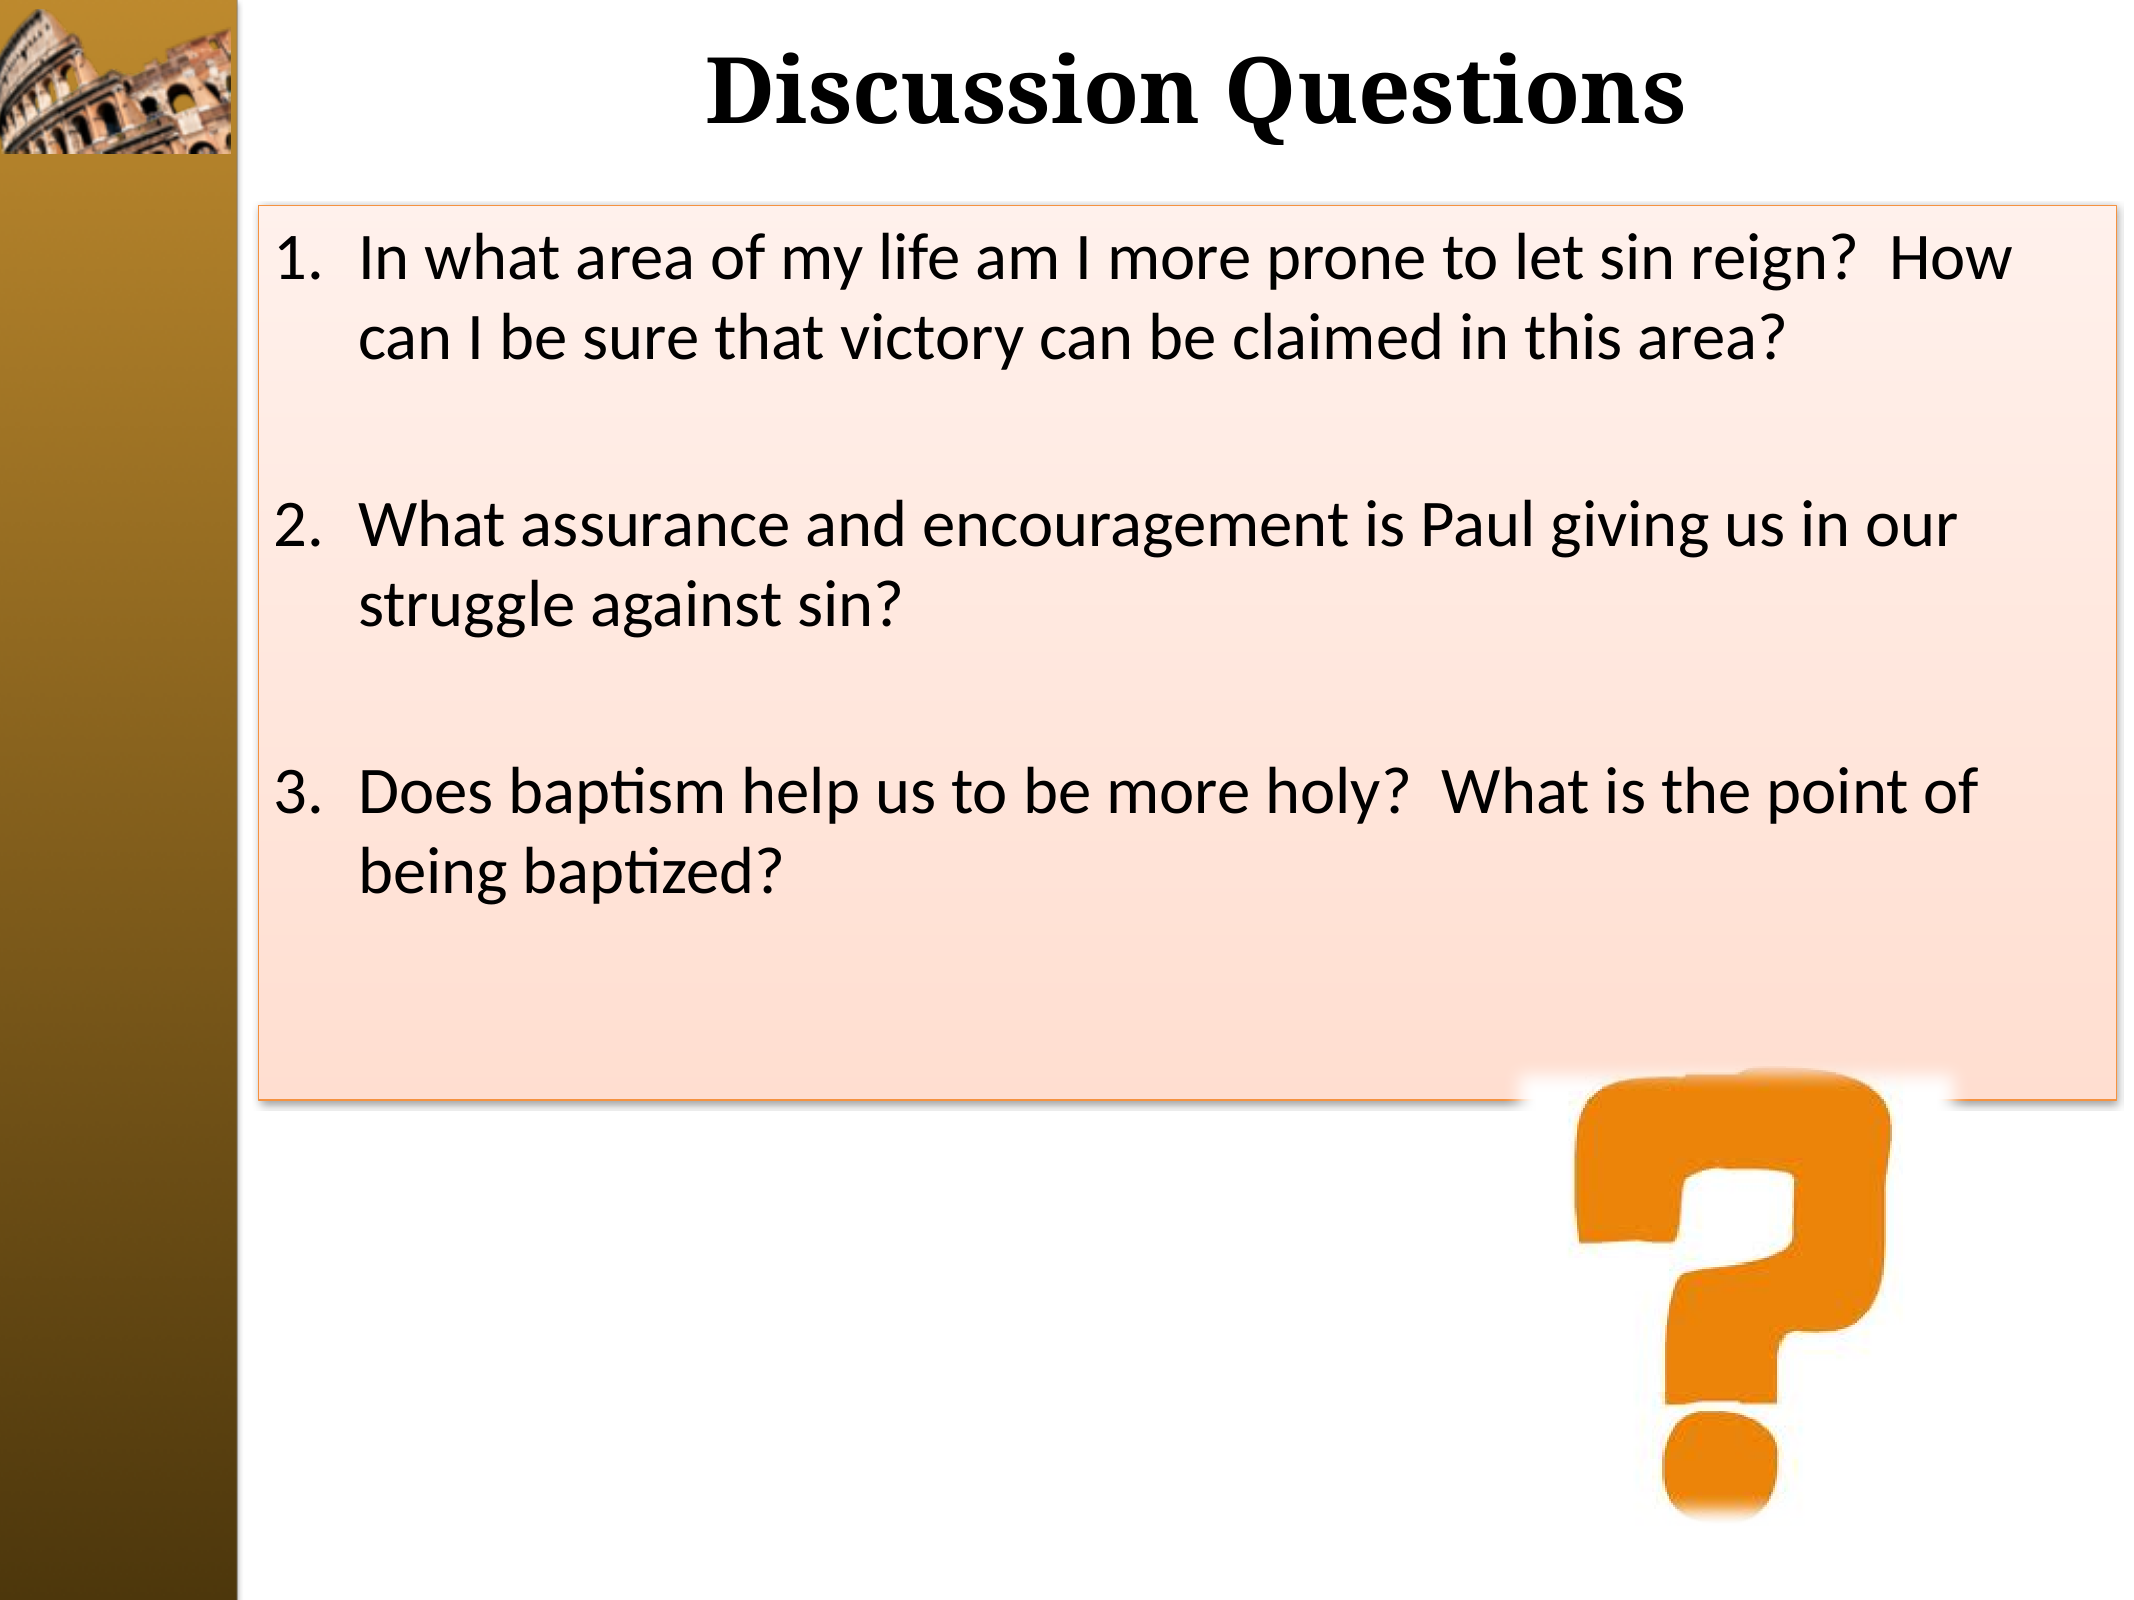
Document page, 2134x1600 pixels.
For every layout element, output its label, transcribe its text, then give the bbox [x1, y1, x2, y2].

picture [1500, 1057, 1971, 1527]
title Discussion Questions [236, 0, 2134, 174]
picture [0, 0, 244, 1600]
list In what area of my life am I more prone to let sin reign? How can I be sure that victory can be claimed in this area? What assurance and encouragement is Paul giving us in our struggle against sin? Does baptism help us to be more holy? What is the point of being baptized? [258, 205, 2117, 1101]
